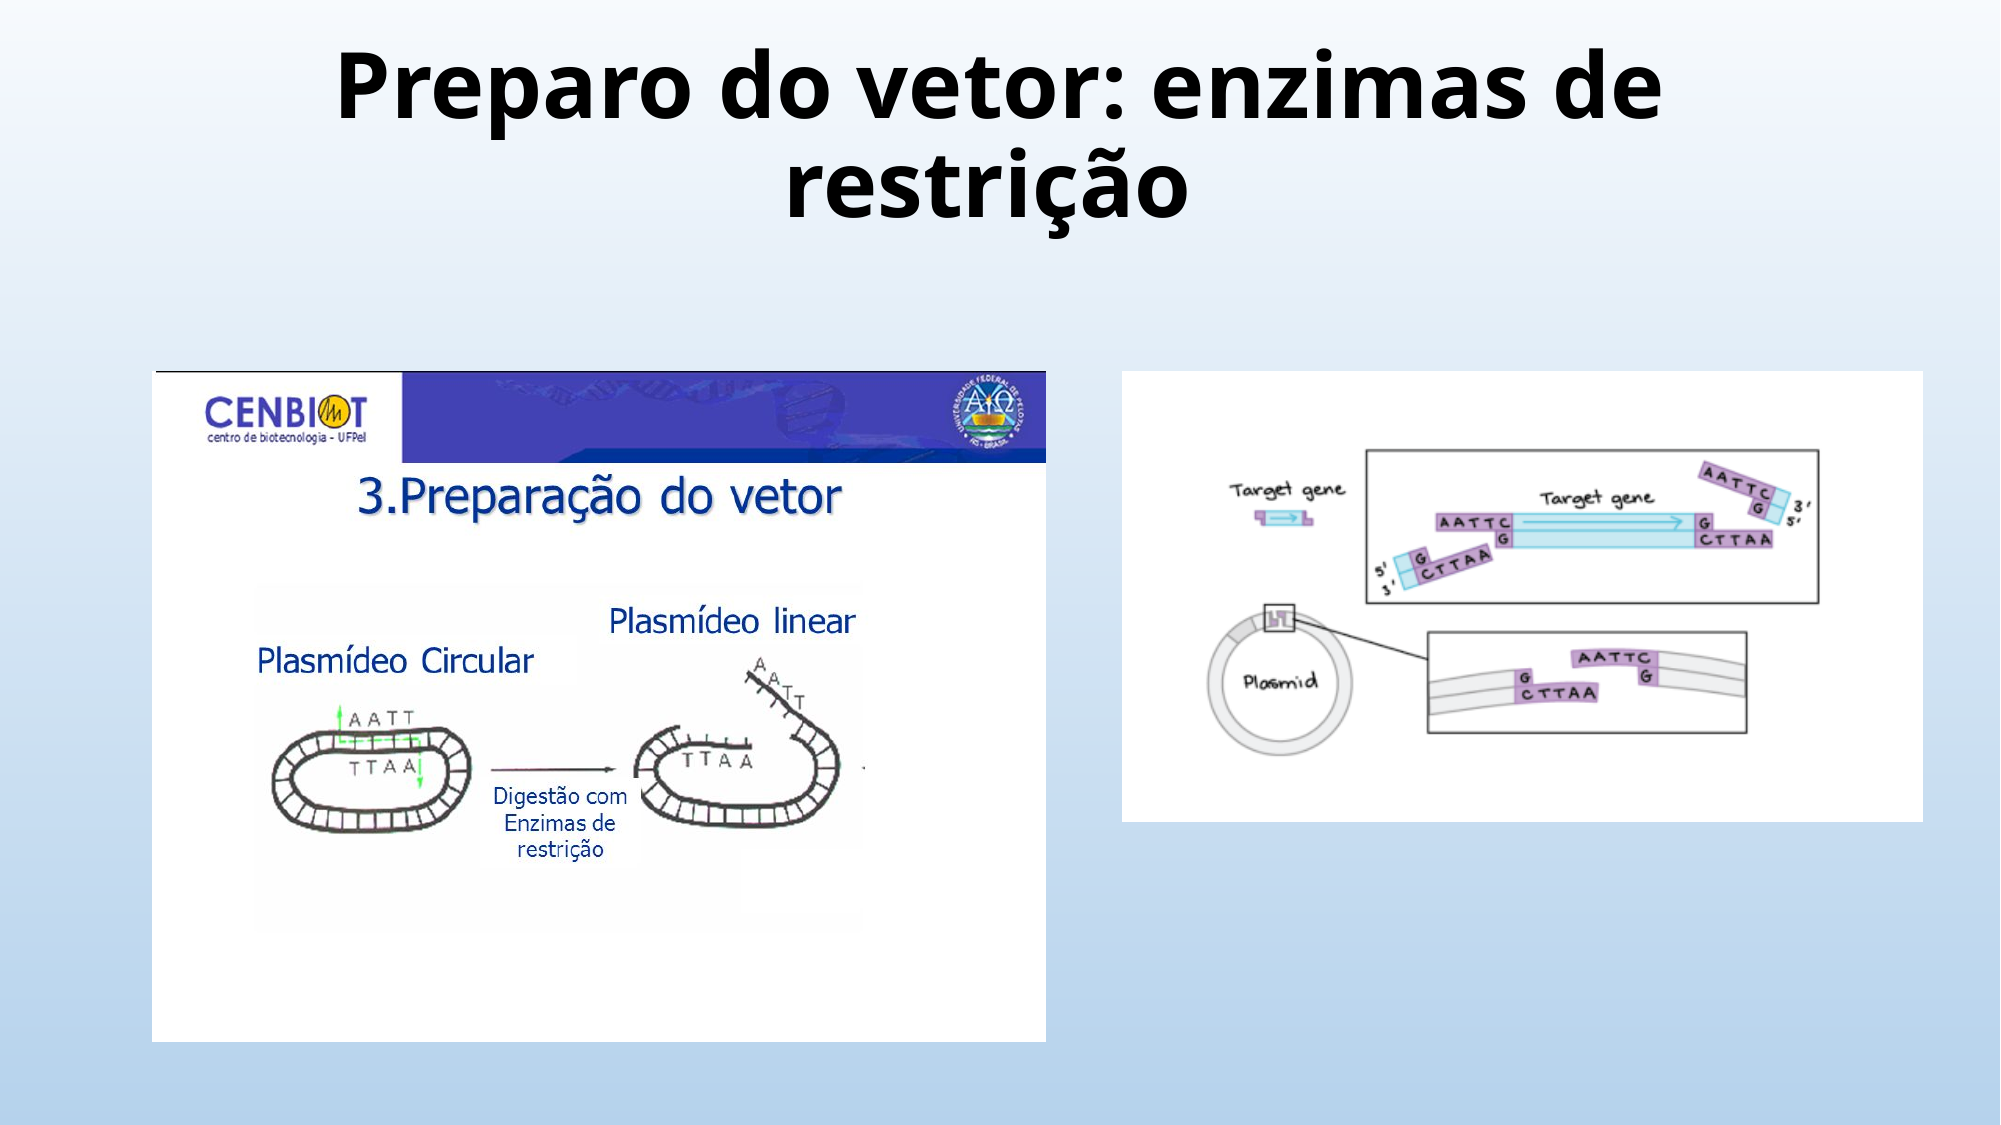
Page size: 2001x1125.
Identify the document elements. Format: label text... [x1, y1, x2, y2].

title Preparo do vetor: enzimas de restrição [137, 59, 1863, 217]
picture [151, 371, 1046, 1042]
picture [1122, 371, 1923, 822]
